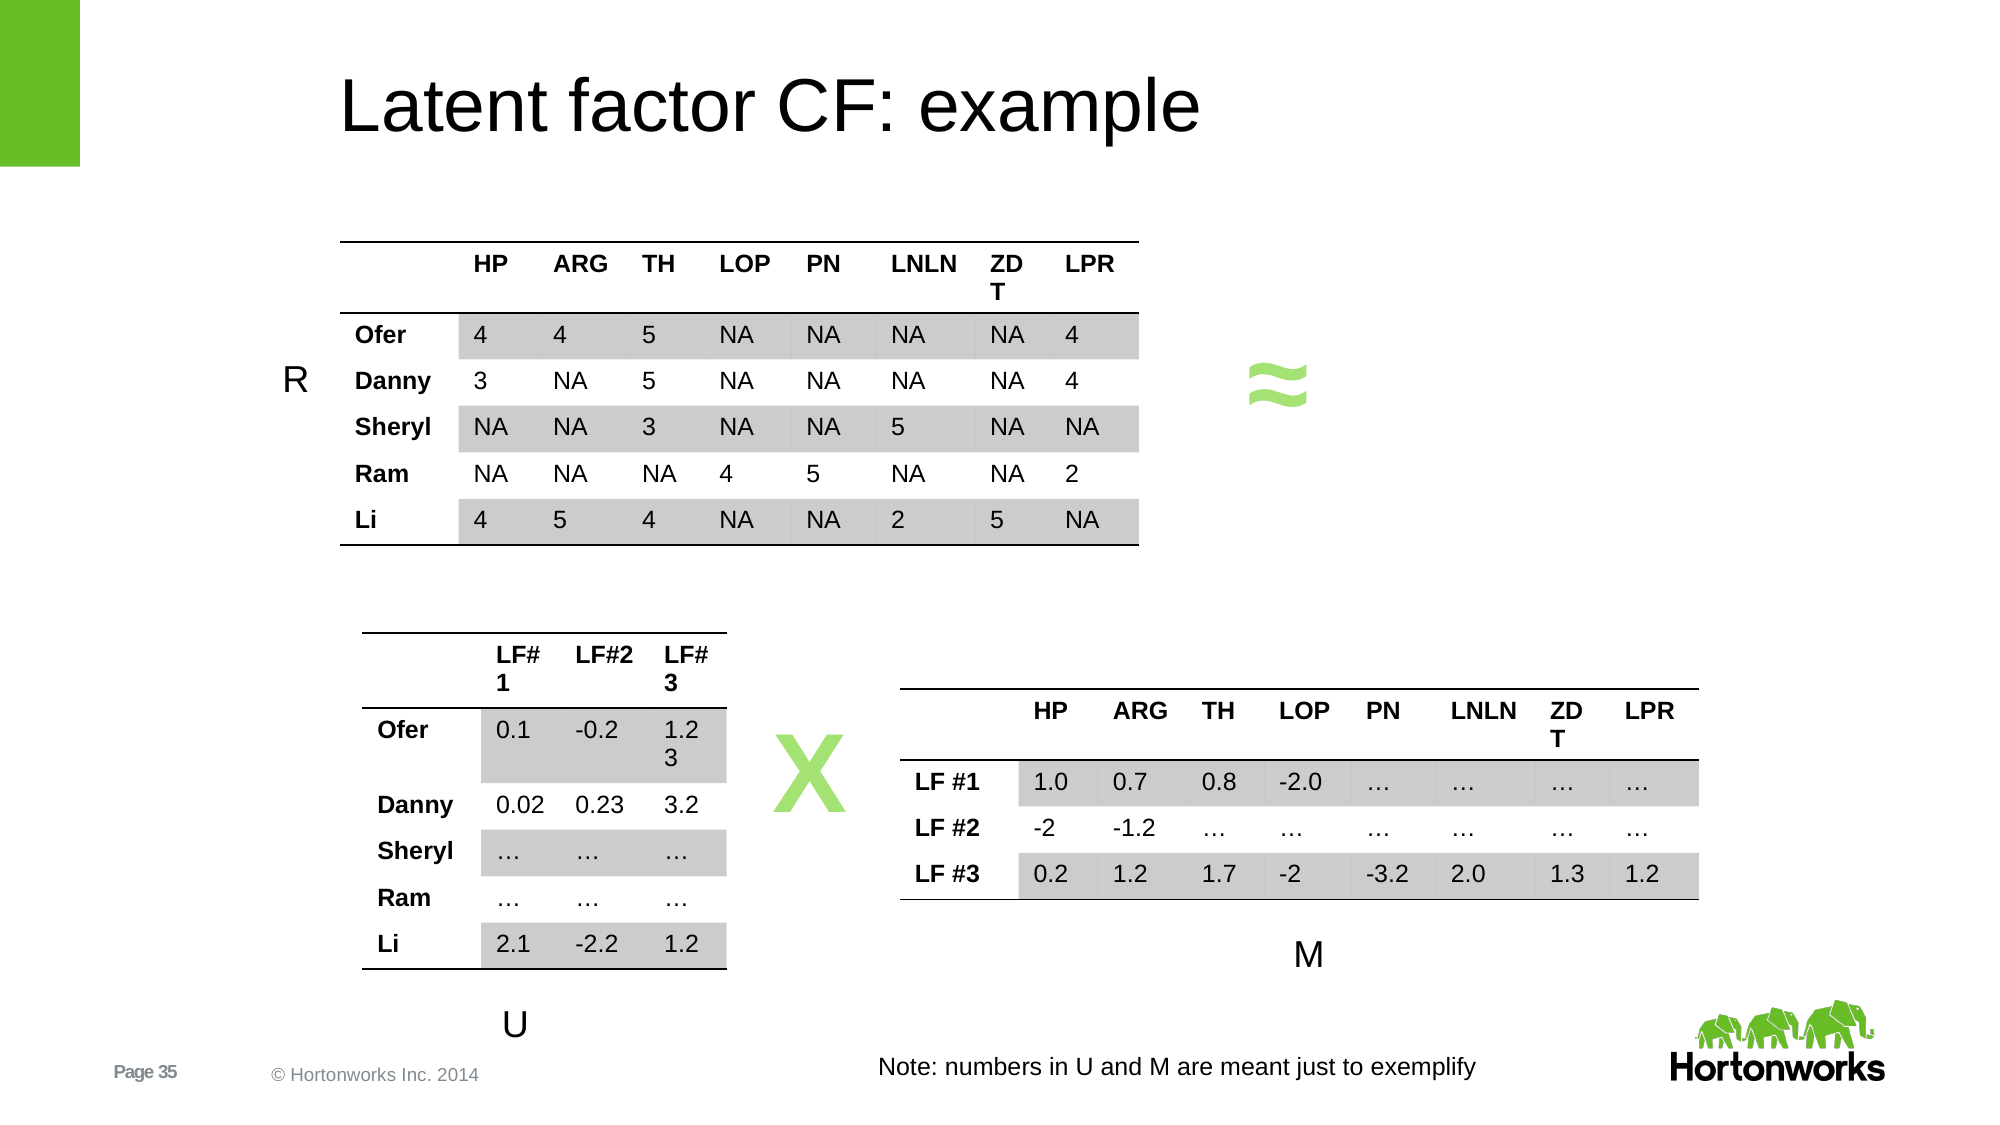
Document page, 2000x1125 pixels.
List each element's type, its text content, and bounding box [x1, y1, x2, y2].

table_cell NA [459, 452, 538, 499]
table_cell 5 [538, 499, 627, 544]
table_cell NA [975, 406, 1050, 452]
table_cell -2 [1264, 853, 1351, 899]
table_header TH [1187, 690, 1264, 759]
table_cell … [560, 876, 649, 923]
table_cell 0.2 [1019, 853, 1098, 899]
table_cell … [649, 876, 727, 923]
table_cell 0.8 [1187, 761, 1264, 806]
text_box R [267, 347, 325, 408]
table_cell 0.02 [481, 783, 560, 830]
table_cell NA [791, 314, 876, 359]
table_header ZDT [975, 243, 1050, 312]
table_cell 2 [876, 499, 975, 544]
table_cell 2.1 [481, 923, 560, 968]
table_cell NA [627, 452, 704, 499]
table_cell … [1610, 761, 1699, 806]
table_cell -3.2 [1351, 853, 1436, 899]
table_cell 5 [876, 406, 975, 452]
table_cell Sheryl [362, 830, 481, 876]
table_header LF#3 [649, 634, 727, 707]
table_cell NA [791, 499, 876, 544]
table_cell … [1187, 806, 1264, 853]
table_cell 1.7 [1187, 853, 1264, 899]
table_header ZDT [1535, 690, 1610, 759]
table_cell 0.23 [560, 783, 649, 830]
table_cell … [481, 830, 560, 876]
table_cell Danny [340, 359, 459, 406]
table_header LF#1 [481, 634, 560, 707]
table_cell 3.2 [649, 783, 727, 830]
table_cell … [1351, 806, 1436, 853]
table_header TH [627, 243, 704, 312]
table_cell 4 [1050, 359, 1139, 406]
table_cell NA [975, 452, 1050, 499]
table_cell NA [459, 406, 538, 452]
table_cell Li [362, 923, 481, 968]
text_box M [1278, 922, 1340, 983]
table_header [900, 690, 1019, 759]
table_cell NA [538, 406, 627, 452]
table_cell NA [1050, 406, 1139, 452]
table_cell 1.2 [1610, 853, 1699, 899]
table_cell NA [975, 359, 1050, 406]
table_header HP [459, 243, 538, 312]
table_cell 3 [459, 359, 538, 406]
table_cell Ofer [340, 314, 459, 359]
table_cell Sheryl [340, 406, 459, 452]
table_cell -2.2 [560, 923, 649, 968]
table_cell 1.3 [1535, 853, 1610, 899]
table_cell … [649, 830, 727, 876]
table_cell 4 [459, 314, 538, 359]
table_cell NA [1050, 499, 1139, 544]
table_cell 5 [627, 359, 704, 406]
table_cell 1.2 [1098, 853, 1187, 899]
text_box ≈ [1232, 302, 1325, 453]
table_header HP [1019, 690, 1098, 759]
table_cell LF #3 [900, 853, 1019, 899]
table_cell 1.2 [649, 923, 727, 968]
table_cell 4 [459, 499, 538, 544]
table_header PN [1351, 690, 1436, 759]
table_cell … [560, 830, 649, 876]
table_cell NA [538, 452, 627, 499]
table_header LOP [1264, 690, 1351, 759]
table_cell NA [791, 406, 876, 452]
table_cell NA [876, 314, 975, 359]
table_cell NA [791, 359, 876, 406]
table_cell … [1535, 806, 1610, 853]
table_header LF#2 [560, 634, 649, 707]
table_cell 4 [538, 314, 627, 359]
table_cell 0.7 [1098, 761, 1187, 806]
table_cell 5 [791, 452, 876, 499]
table_header [340, 243, 459, 312]
table_cell Li [340, 499, 459, 544]
table_cell Ofer [362, 709, 481, 783]
table_cell NA [704, 406, 791, 452]
table_cell … [1535, 761, 1610, 806]
table_cell -2.0 [1264, 761, 1351, 806]
table_cell NA [876, 359, 975, 406]
table_cell … [1436, 761, 1535, 806]
table_cell LF #1 [900, 761, 1019, 806]
table_cell Ram [362, 876, 481, 923]
table_cell NA [538, 359, 627, 406]
text_box U [487, 992, 544, 1053]
text_box Note: numbers in U and M are meant just to exemplify [863, 1043, 1601, 1089]
table_cell LF #2 [900, 806, 1019, 853]
table_cell NA [876, 452, 975, 499]
table_cell … [481, 876, 560, 923]
table_cell 2 [1050, 452, 1139, 499]
table_header LNLN [876, 243, 975, 312]
table_cell 1.23 [649, 709, 727, 783]
table_cell -0.2 [560, 709, 649, 783]
table_cell NA [704, 499, 791, 544]
table_header ARG [538, 243, 627, 312]
table_cell NA [704, 314, 791, 359]
table_header LPR [1050, 243, 1139, 312]
table_header LNLN [1436, 690, 1535, 759]
table_header LPR [1610, 690, 1699, 759]
table_cell 3 [627, 406, 704, 452]
table_cell 4 [627, 499, 704, 544]
text_box X [756, 692, 863, 843]
table_cell 0.1 [481, 709, 560, 783]
table_cell 4 [704, 452, 791, 499]
table_cell -2 [1019, 806, 1098, 853]
table_cell 5 [975, 499, 1050, 544]
table_cell … [1264, 806, 1351, 853]
table_header PN [791, 243, 876, 312]
table_cell … [1436, 806, 1535, 853]
table_cell Ram [340, 452, 459, 499]
table_cell 5 [627, 314, 704, 359]
table_cell 2.0 [1436, 853, 1535, 899]
table_cell … [1610, 806, 1699, 853]
table_header LOP [704, 243, 791, 312]
table_header ARG [1098, 690, 1187, 759]
table_cell 1.0 [1019, 761, 1098, 806]
table_cell -1.2 [1098, 806, 1187, 853]
table_cell Danny [362, 783, 481, 830]
table_cell NA [975, 314, 1050, 359]
table_header [362, 634, 481, 707]
title Latent factor CF: example [324, 48, 1675, 162]
table_cell 4 [1050, 314, 1139, 359]
picture [1671, 1000, 1885, 1081]
table_cell NA [704, 359, 791, 406]
table_cell … [1351, 761, 1436, 806]
